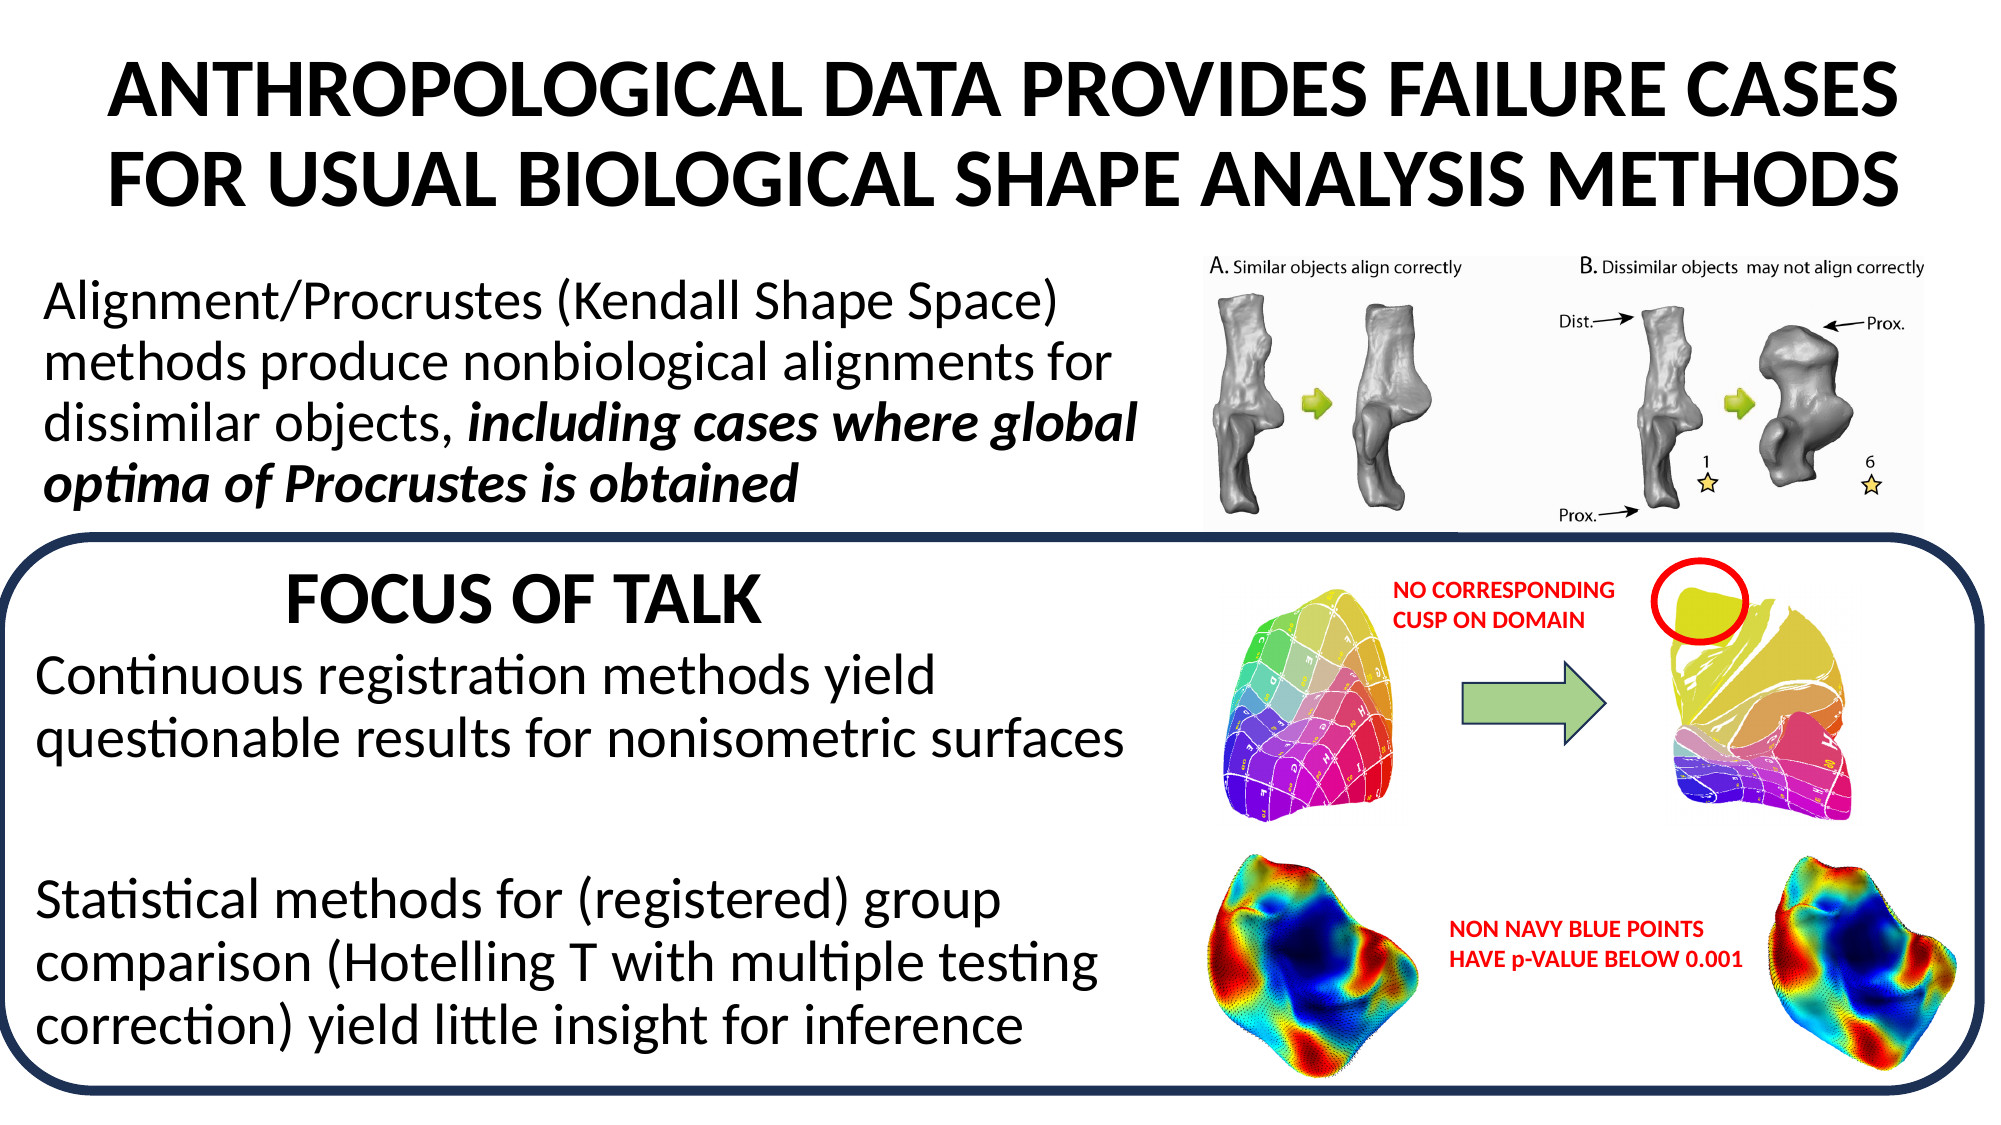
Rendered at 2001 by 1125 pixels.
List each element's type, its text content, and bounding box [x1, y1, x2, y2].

picture [1661, 582, 1862, 826]
picture [1218, 582, 1408, 826]
text_box [0, 536, 1981, 1092]
picture [1203, 256, 1924, 543]
picture [1203, 845, 1423, 1080]
text_box [1461, 660, 1608, 747]
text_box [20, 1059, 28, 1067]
list Alignment/Procrustes (Kendall Shape Space) methods produce nonbiological alignments for dissimilar objects, including cases where global optima of Procrustes is obtained [28, 263, 1175, 524]
picture [1761, 852, 1962, 1073]
text_box [1653, 559, 1742, 625]
title Anthropological data provides failure cases for USUAL biological shape analysis methods [92, 25, 1924, 243]
